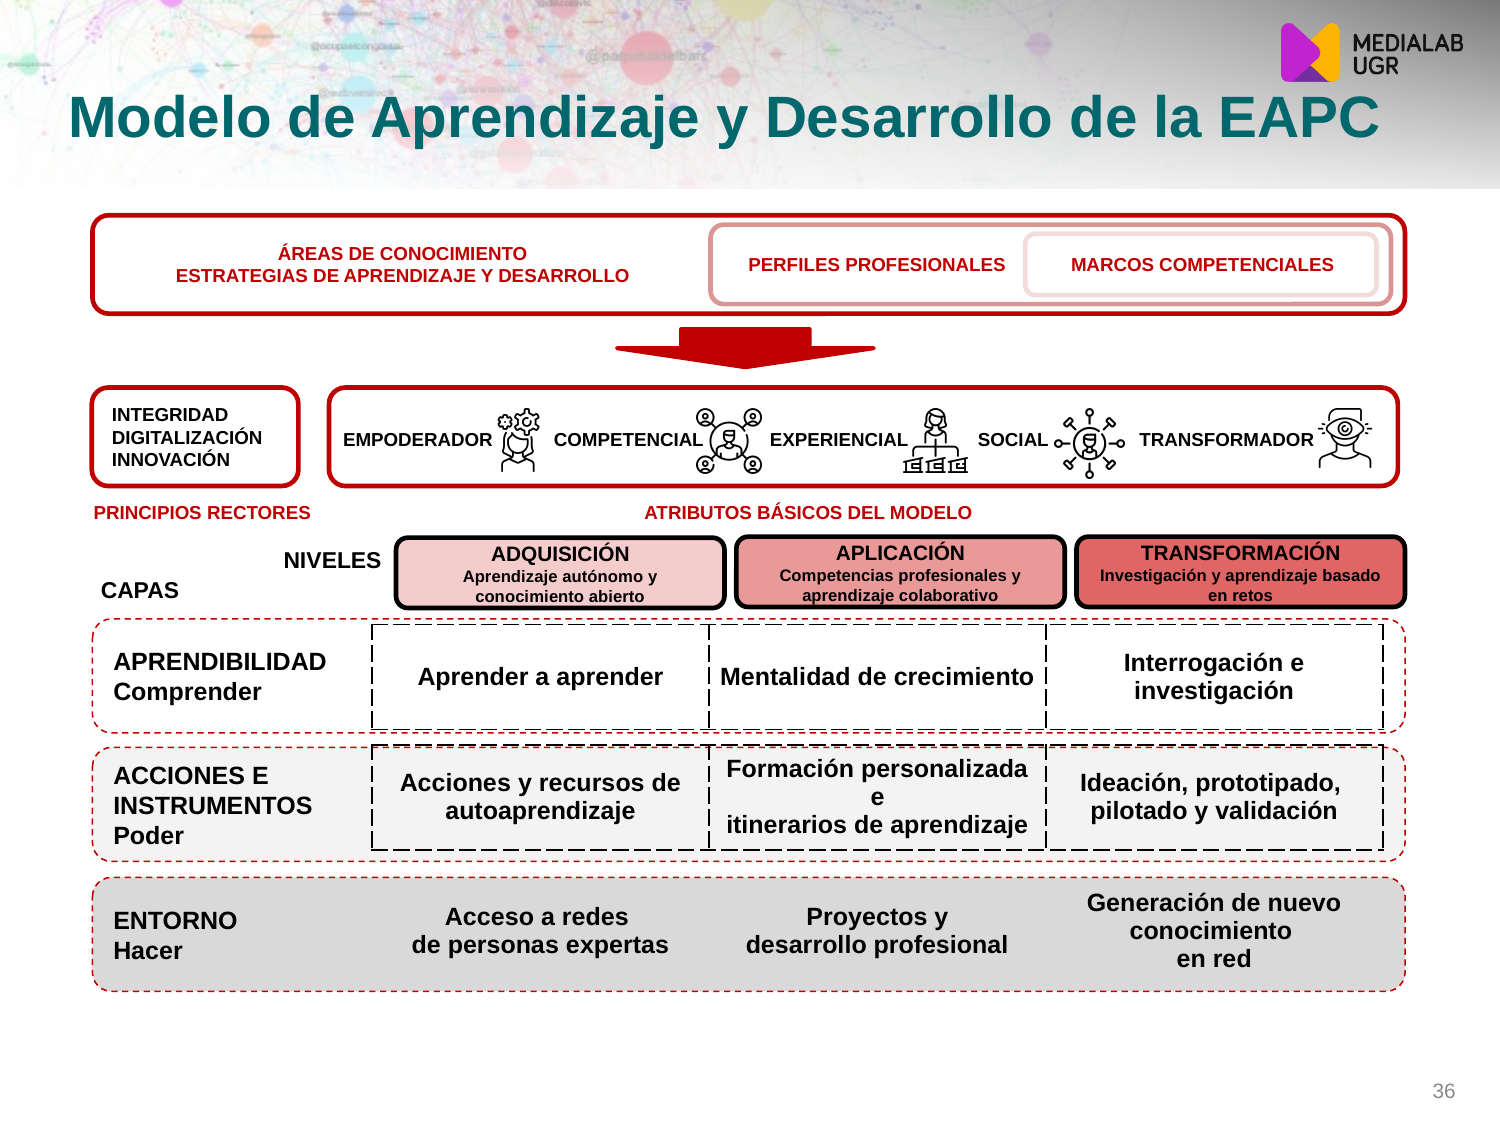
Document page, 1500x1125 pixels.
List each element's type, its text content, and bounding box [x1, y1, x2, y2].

text_box [1025, 233, 1377, 296]
text_box CAPAS [86, 568, 226, 611]
title Modelo de Aprendizaje y Desarrollo de la EAPC [53, 68, 1436, 161]
table_header Formación personalizada e itinerarios de aprendizaje [709, 745, 1046, 850]
table_header Acceso a redes de personas expertas [372, 878, 709, 983]
text_box TRANSFORMACIÓN Investigación y aprendizaje basado en retos [1076, 539, 1405, 608]
text_box [92, 215, 1405, 314]
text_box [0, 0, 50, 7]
text_box ÁREAS DE CONOCIMIENTO ESTRATEGIAS DE APRENDIZAJE Y DESARROLLO [108, 233, 696, 295]
text_box ACCIONES E INSTRUMENTOS Poder [92, 747, 1406, 862]
text_box ADQUISICIÓN Aprendizaje autónomo y conocimiento abierto [396, 541, 725, 609]
table_header Ideación, prototipado, pilotado y validación [1046, 745, 1383, 850]
picture [1281, 22, 1463, 82]
text_box PERFILES PROFESIONALES [728, 245, 1025, 284]
text_box ENTORNO Hacer [92, 877, 1406, 992]
table_header Aprender a aprender [372, 624, 709, 729]
table_header Generación de nuevo conocimiento en red [1046, 878, 1383, 983]
text_box [614, 327, 876, 370]
table_header Acciones y recursos de autoaprendizaje [372, 745, 709, 850]
text_box APLICACIÓN Competencias profesionales y aprendizaje colaborativo [736, 541, 1065, 608]
table_header Proyectos y desarrollo profesional [709, 878, 1046, 983]
table_header Interrogación e investigación [1046, 624, 1383, 729]
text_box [74, 387, 1399, 533]
table_header Mentalidad de crecimiento [709, 624, 1046, 729]
text_box MARCOS COMPETENCIALES [1028, 245, 1377, 284]
text_box APRENDIBILIDAD Comprender [92, 618, 1406, 733]
text_box [710, 224, 1392, 305]
text_box NIVELES [256, 541, 397, 581]
